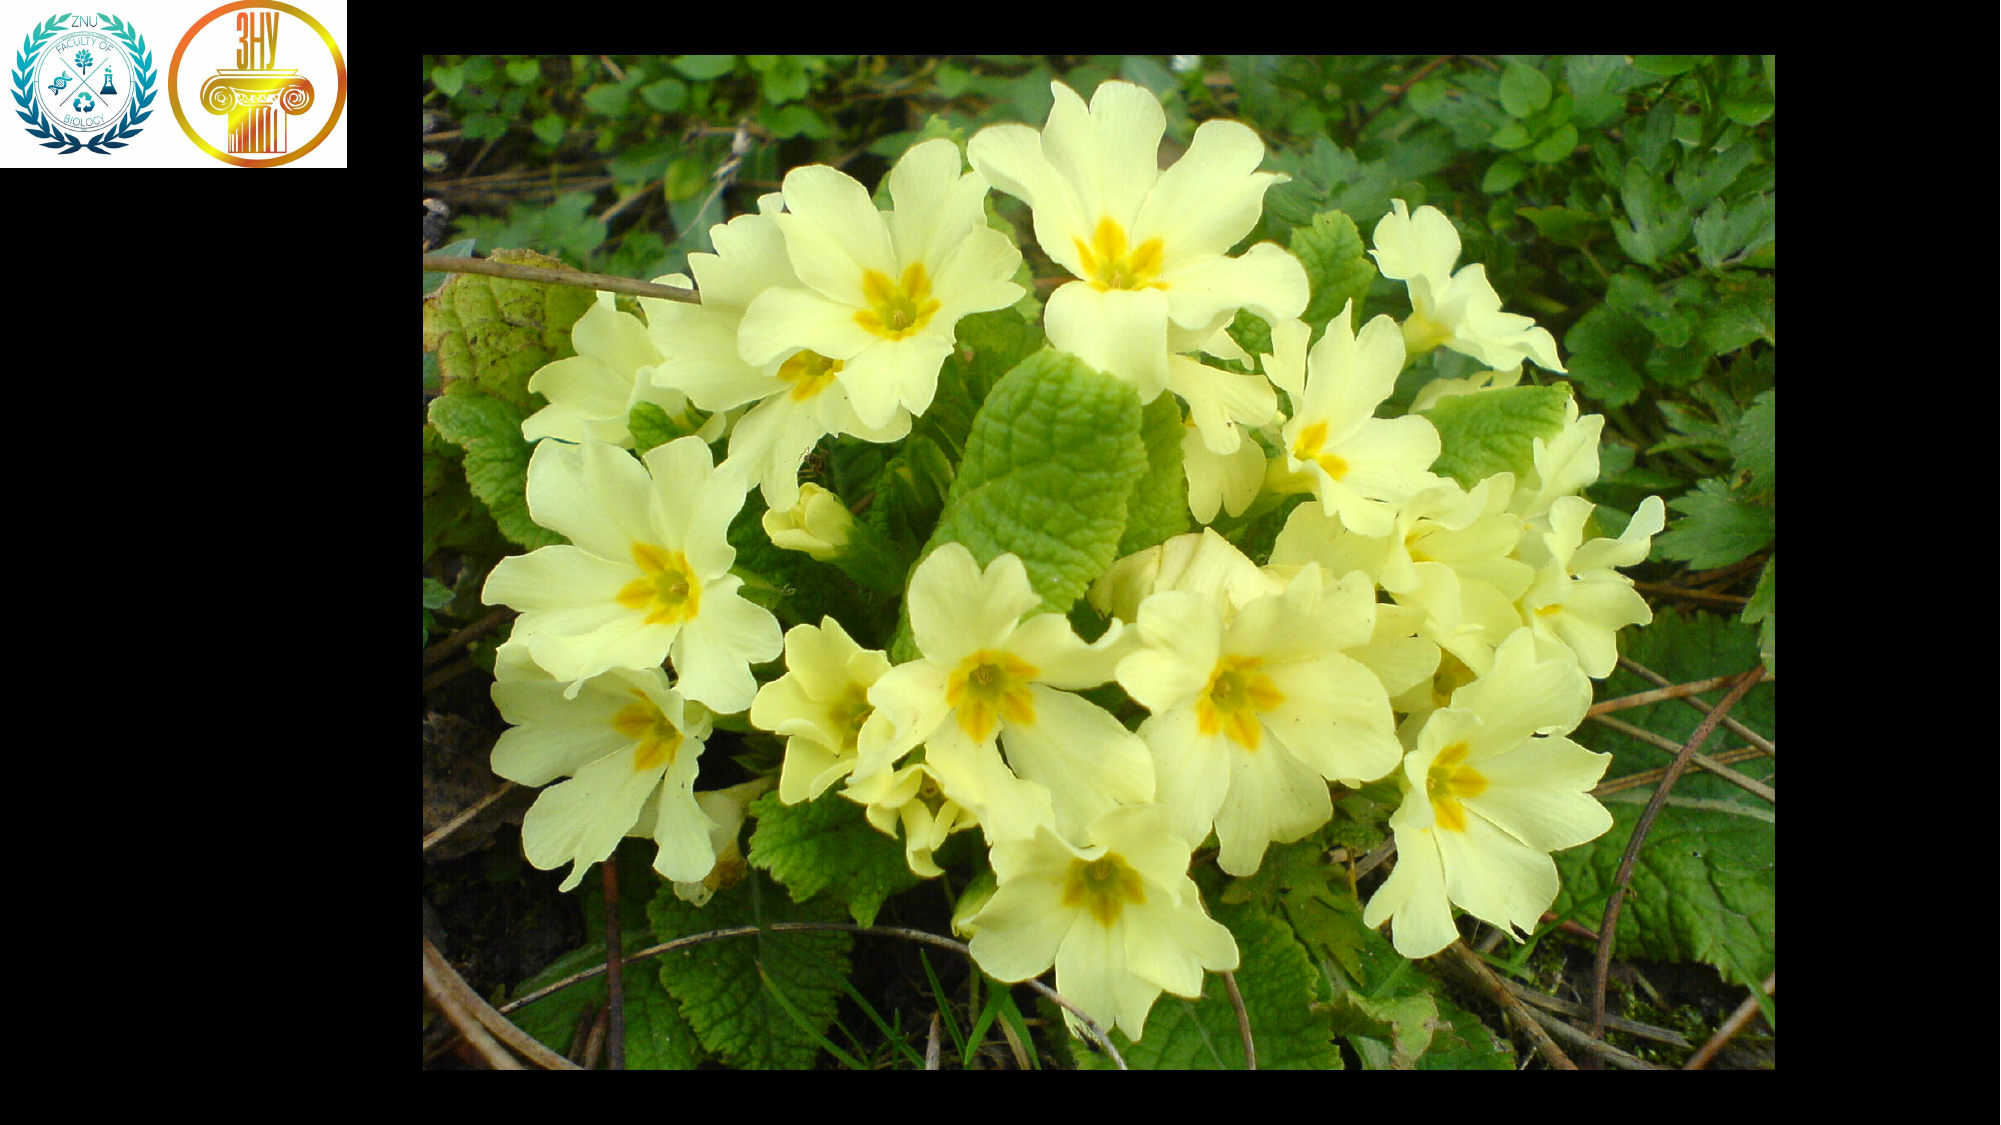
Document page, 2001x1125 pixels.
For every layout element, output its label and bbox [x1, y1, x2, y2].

picture [0, 0, 347, 168]
picture [423, 55, 1775, 1070]
